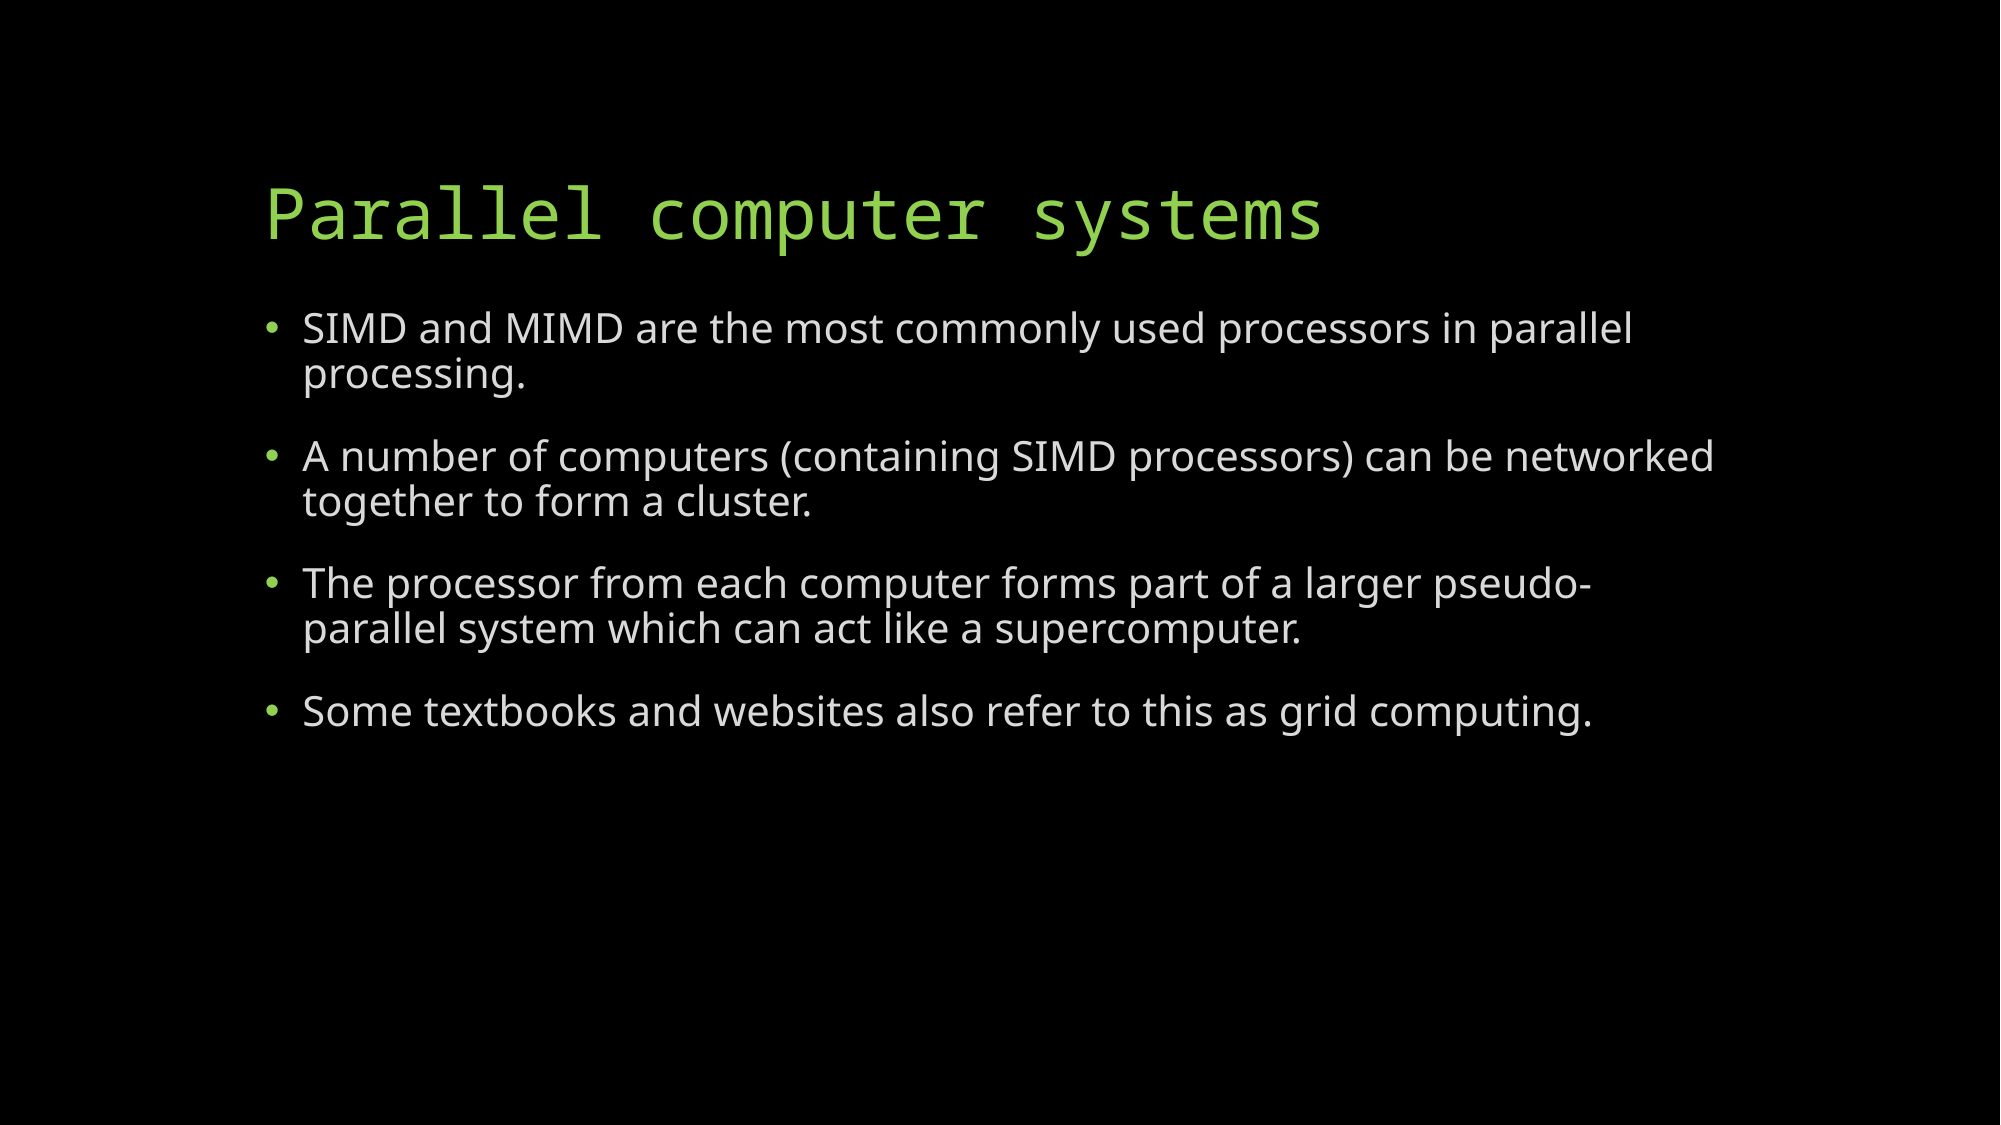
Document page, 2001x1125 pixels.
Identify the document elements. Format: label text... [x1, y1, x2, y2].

title Parallel computer systems [249, 75, 1750, 263]
list SIMD and MIMD are the most commonly used processors in parallel processing. A number of computers (containing SIMD processors) can be networked together to form a cluster. The processor from each computer forms part of a larger pseudo-parallel system which can act like a supercomputer. Some textbooks and websites also refer to this as grid computing. [249, 299, 1750, 1000]
